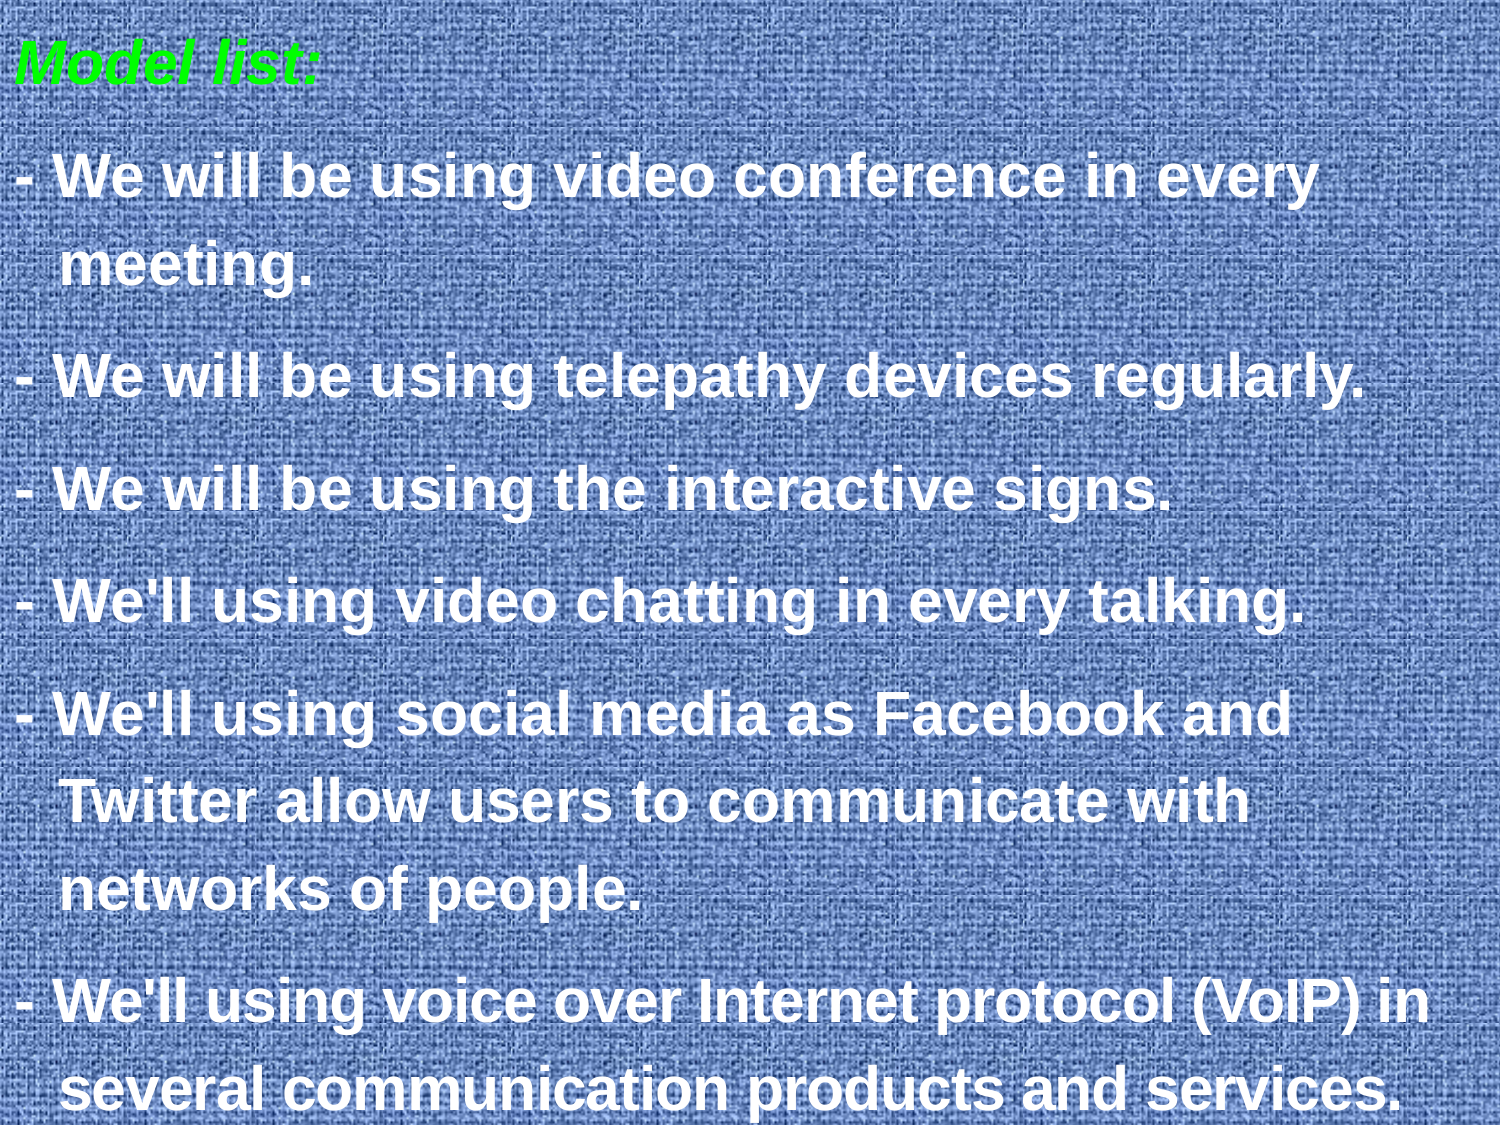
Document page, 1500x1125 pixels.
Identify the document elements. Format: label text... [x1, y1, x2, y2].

text_box Model list: - We will be using video conference in every meeting. - We will be using telepathy devices regularly. - We will be using the interactive signs. - We'll using video chatting in every talking. - We'll using social media as Facebook and Twitter allow users to communicate with networks of people. - We'll using voice over Internet protocol (VoIP) in several communication products and services. [0, 2, 1500, 1125]
